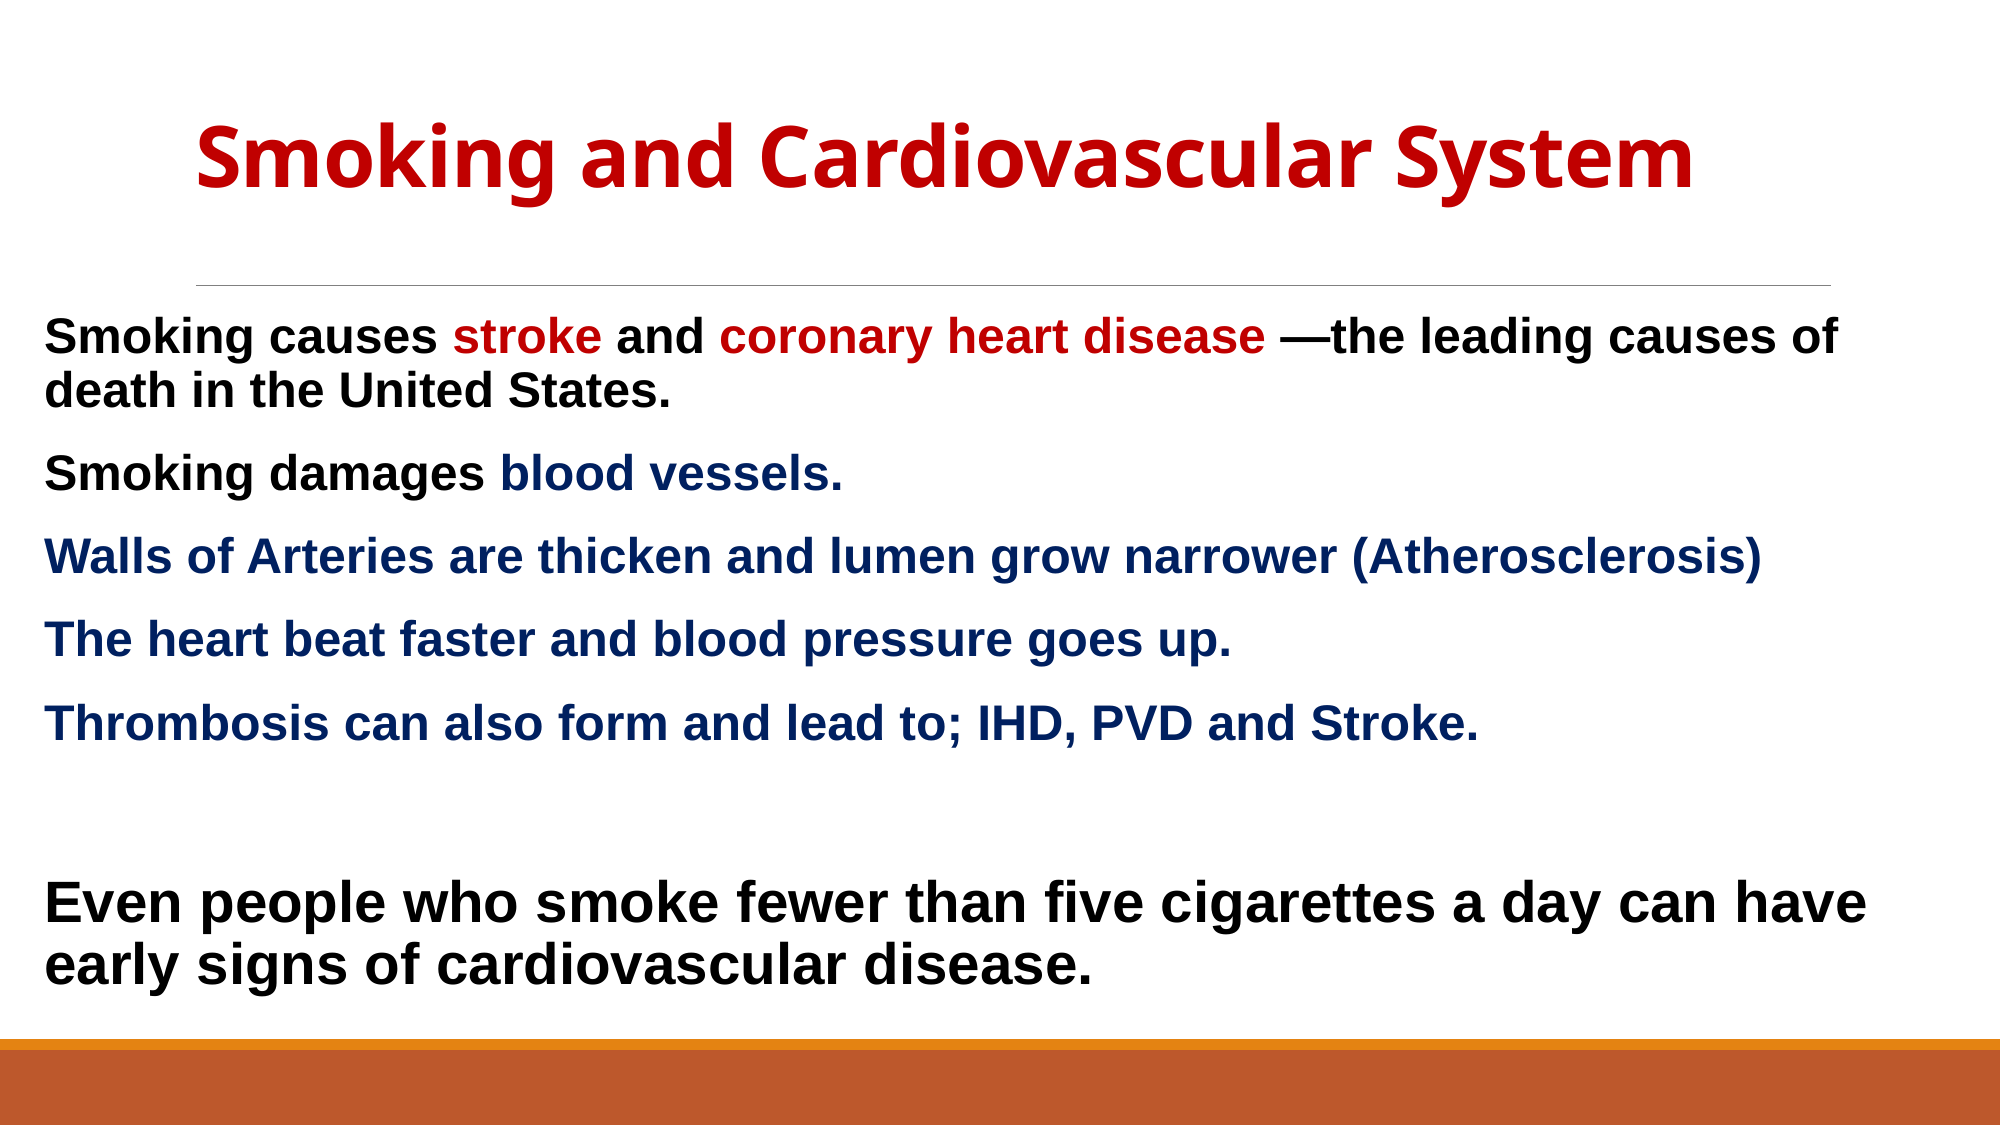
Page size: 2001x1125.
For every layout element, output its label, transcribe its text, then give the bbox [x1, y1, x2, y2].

title Smoking and Cardiovascular System [180, 47, 1830, 213]
list Smoking causes stroke and coronary heart disease —the leading causes of death in the United States. Smoking damages blood vessels. Walls of Arteries are thicken and lumen grow narrower (Atherosclerosis) The heart beat faster and blood pressure goes up. Thrombosis can also form and lead to; IHD, PVD and Stroke. Even people who smoke fewer than five cigarettes a day can have early signs of cardiovascular disease. [29, 302, 1946, 1024]
